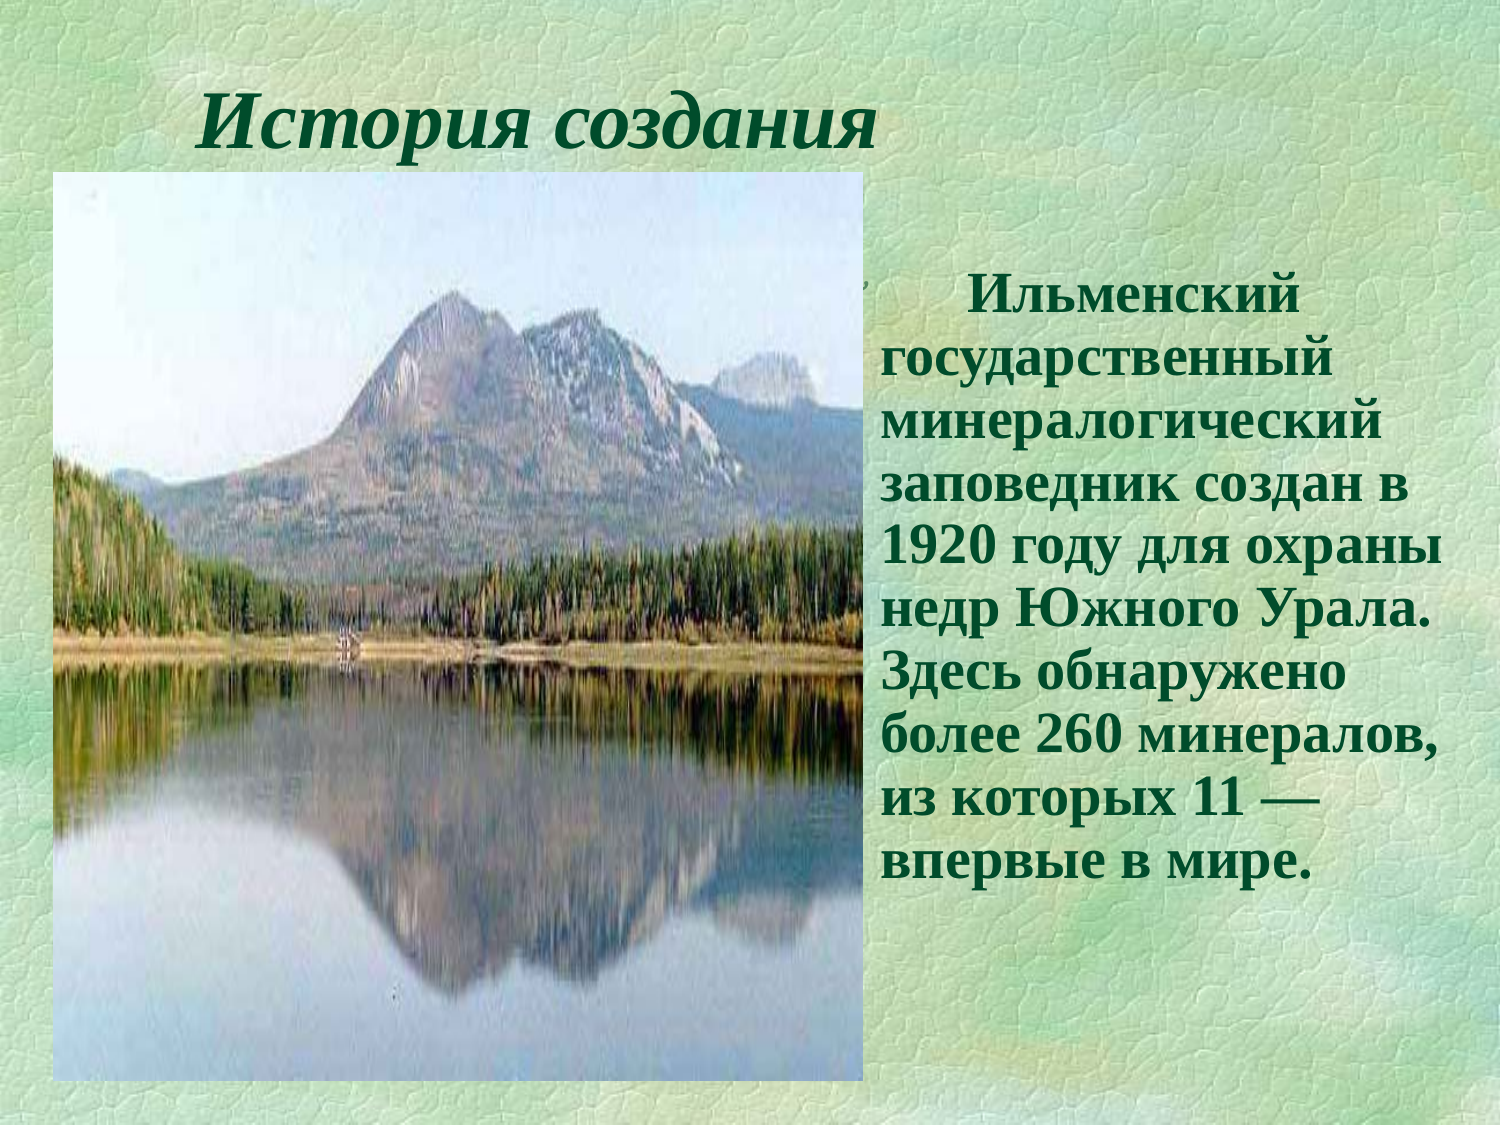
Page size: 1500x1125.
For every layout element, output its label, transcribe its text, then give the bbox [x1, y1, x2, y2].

picture [0, 0, 1500, 1125]
list Ильменский государственный минералогический заповедник создан в 1920 году для охраны недр Южного Урала. Здесь обнаружено более 260 минералов, из которых 11 — впервые в мире. [863, 172, 1500, 1047]
title История создания [76, 54, 1428, 172]
